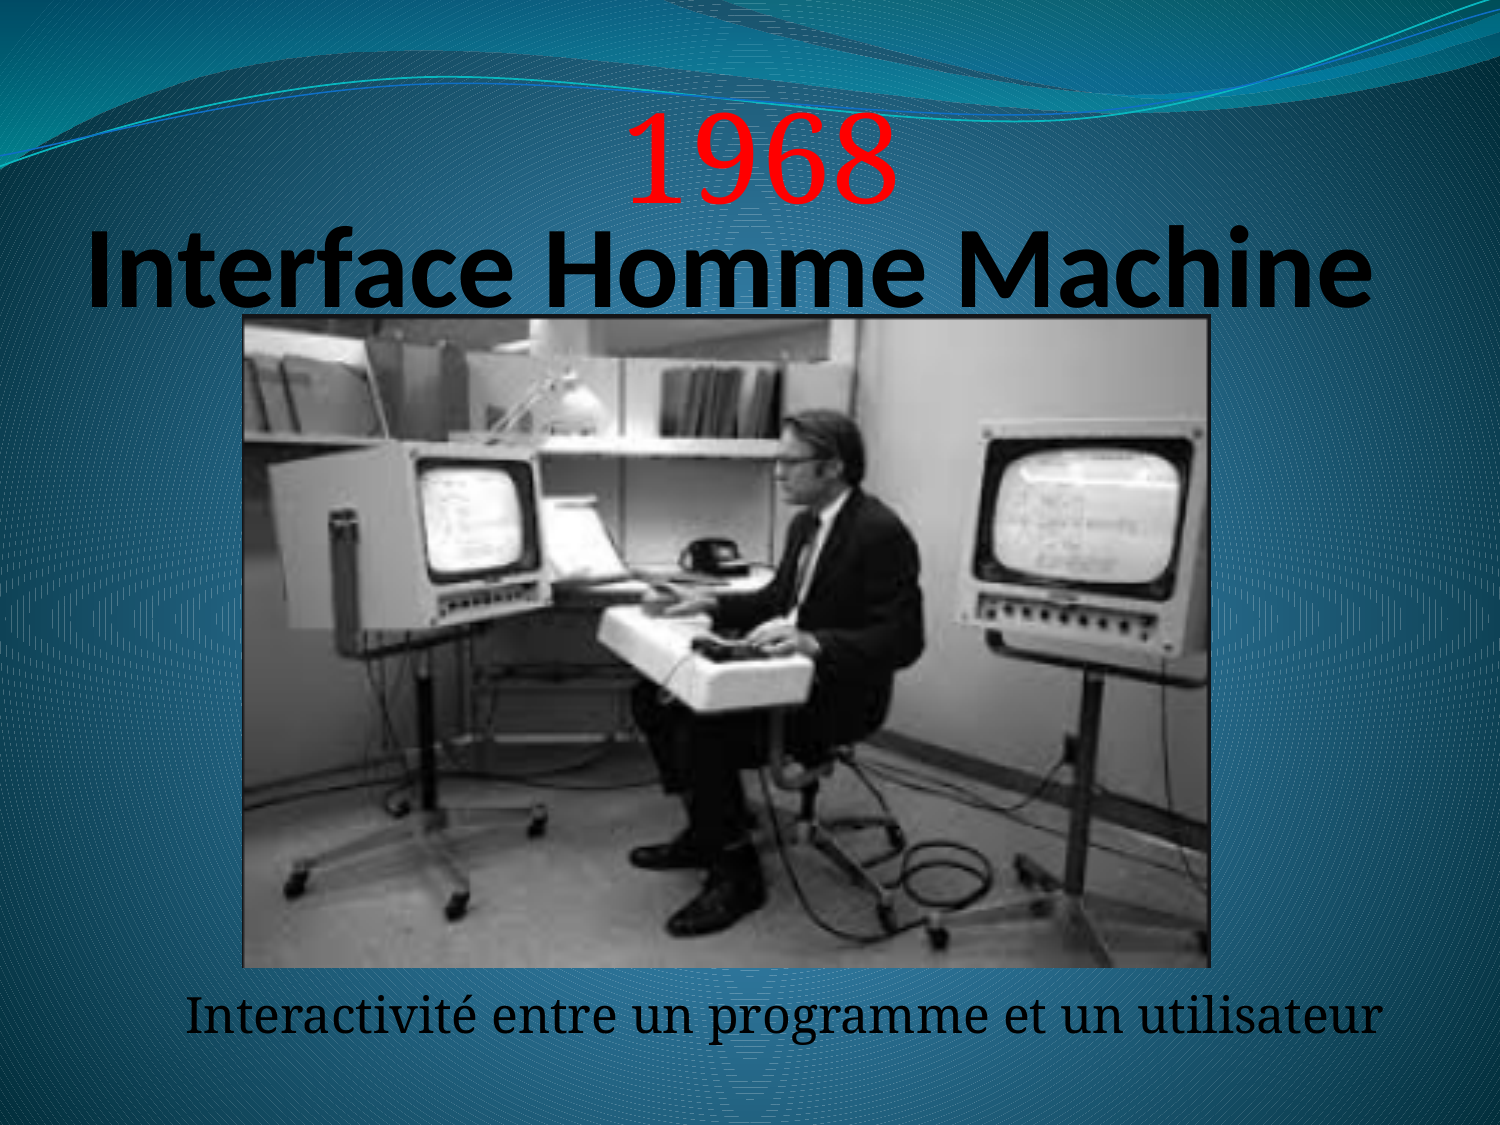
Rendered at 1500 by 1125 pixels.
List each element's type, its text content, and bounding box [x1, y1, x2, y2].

title Interface Homme Machine [53, 172, 1412, 332]
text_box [241, 314, 1211, 968]
subtitle 1968 [242, 70, 1293, 279]
text_box Interactivité entre un programme et un utilisateur [171, 975, 1406, 1051]
